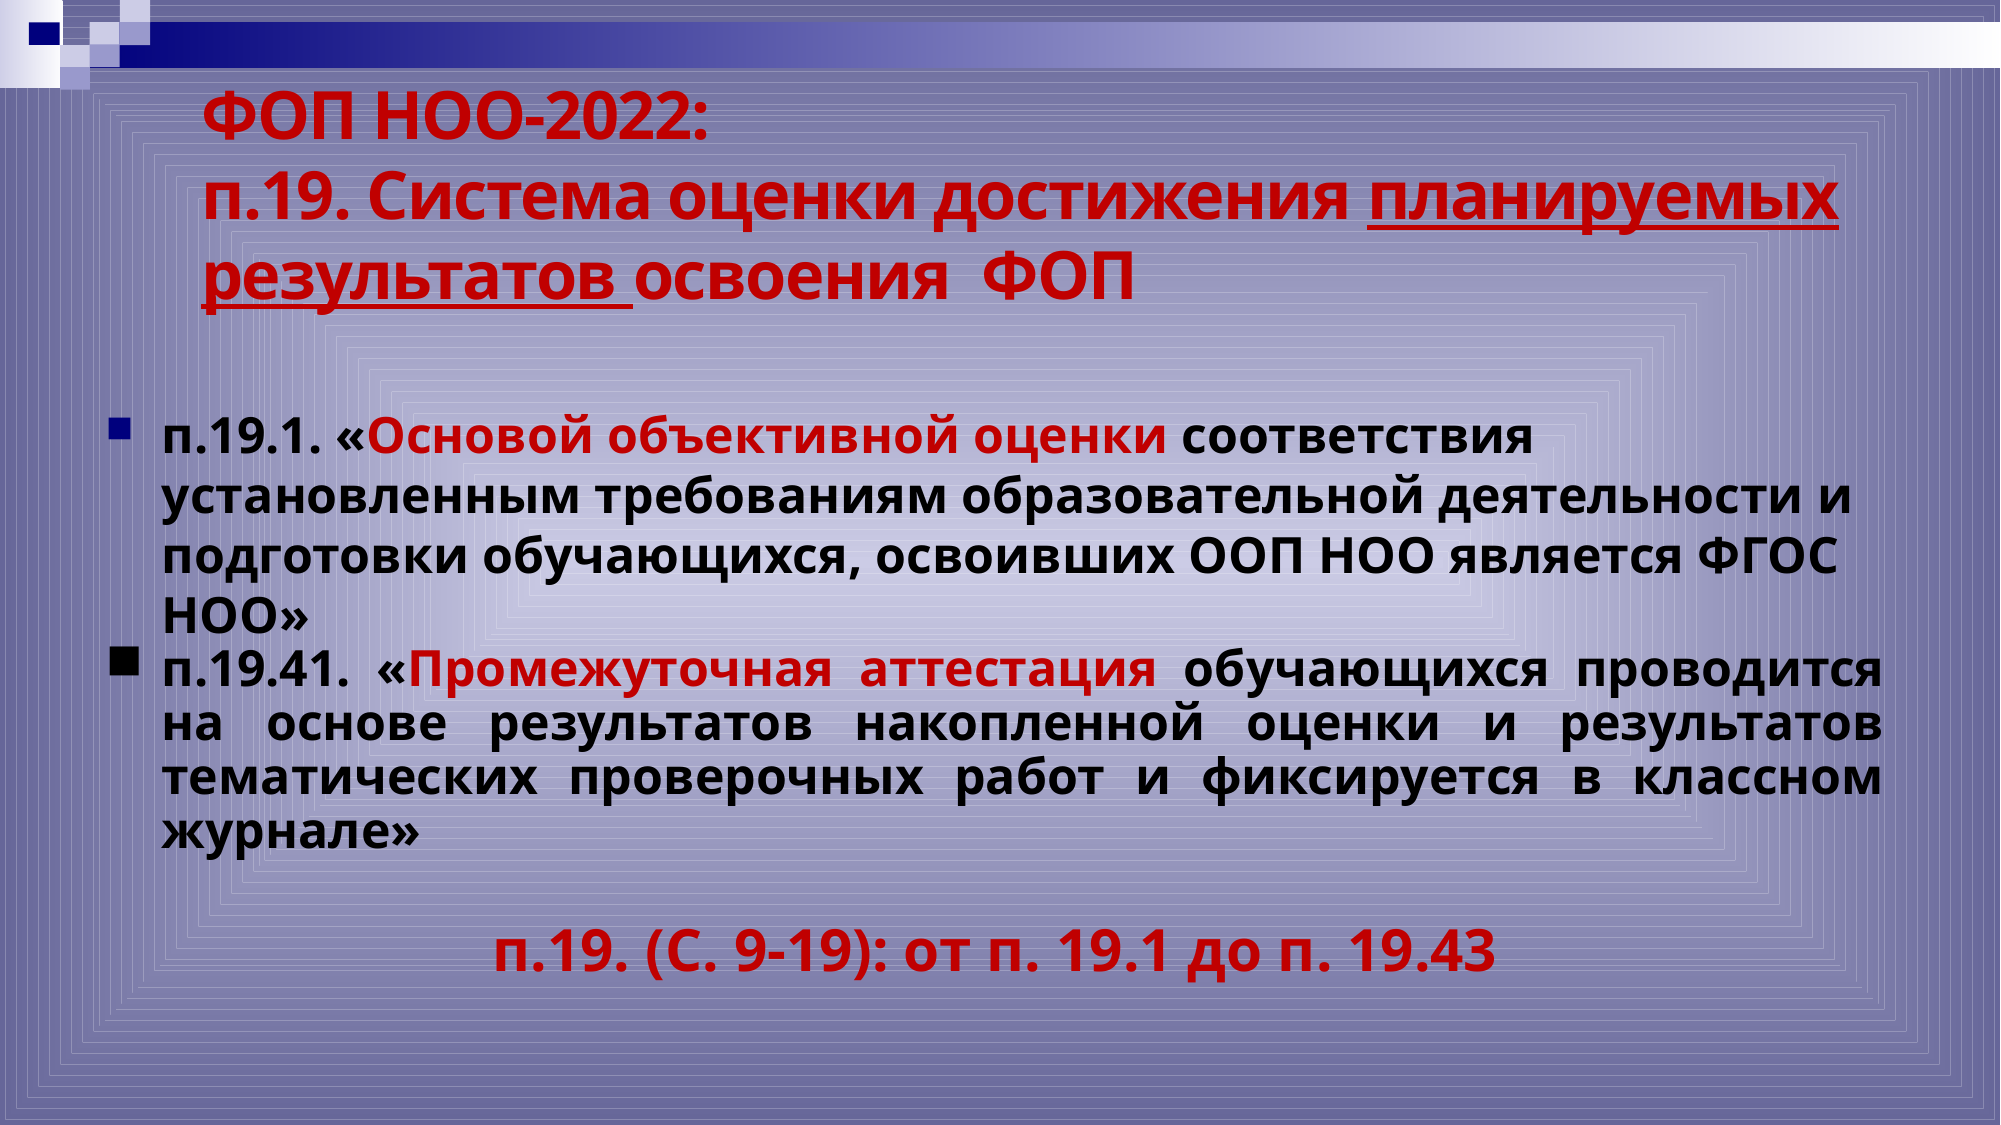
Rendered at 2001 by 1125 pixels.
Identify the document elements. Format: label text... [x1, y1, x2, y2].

title ФОП НОО-2022: п.19. Система оценки достижения планируемых результатов освоения ФОП [186, 120, 1987, 346]
list п.19.1. «Основой объективной оценки соответствия установленным требованиям образовательной деятельности и подготовки обучающихся, освоивших ООП НОО является ФГОС НОО» п.19.41. «Промежуточная аттестация обучающихся проводится на основе результатов накопленной оценки и результатов тематических проверочных работ и фиксируется в классном журнале» п.19. (С. 9-19): от п. 19.1 до п. 19.43 [90, 396, 1900, 1042]
